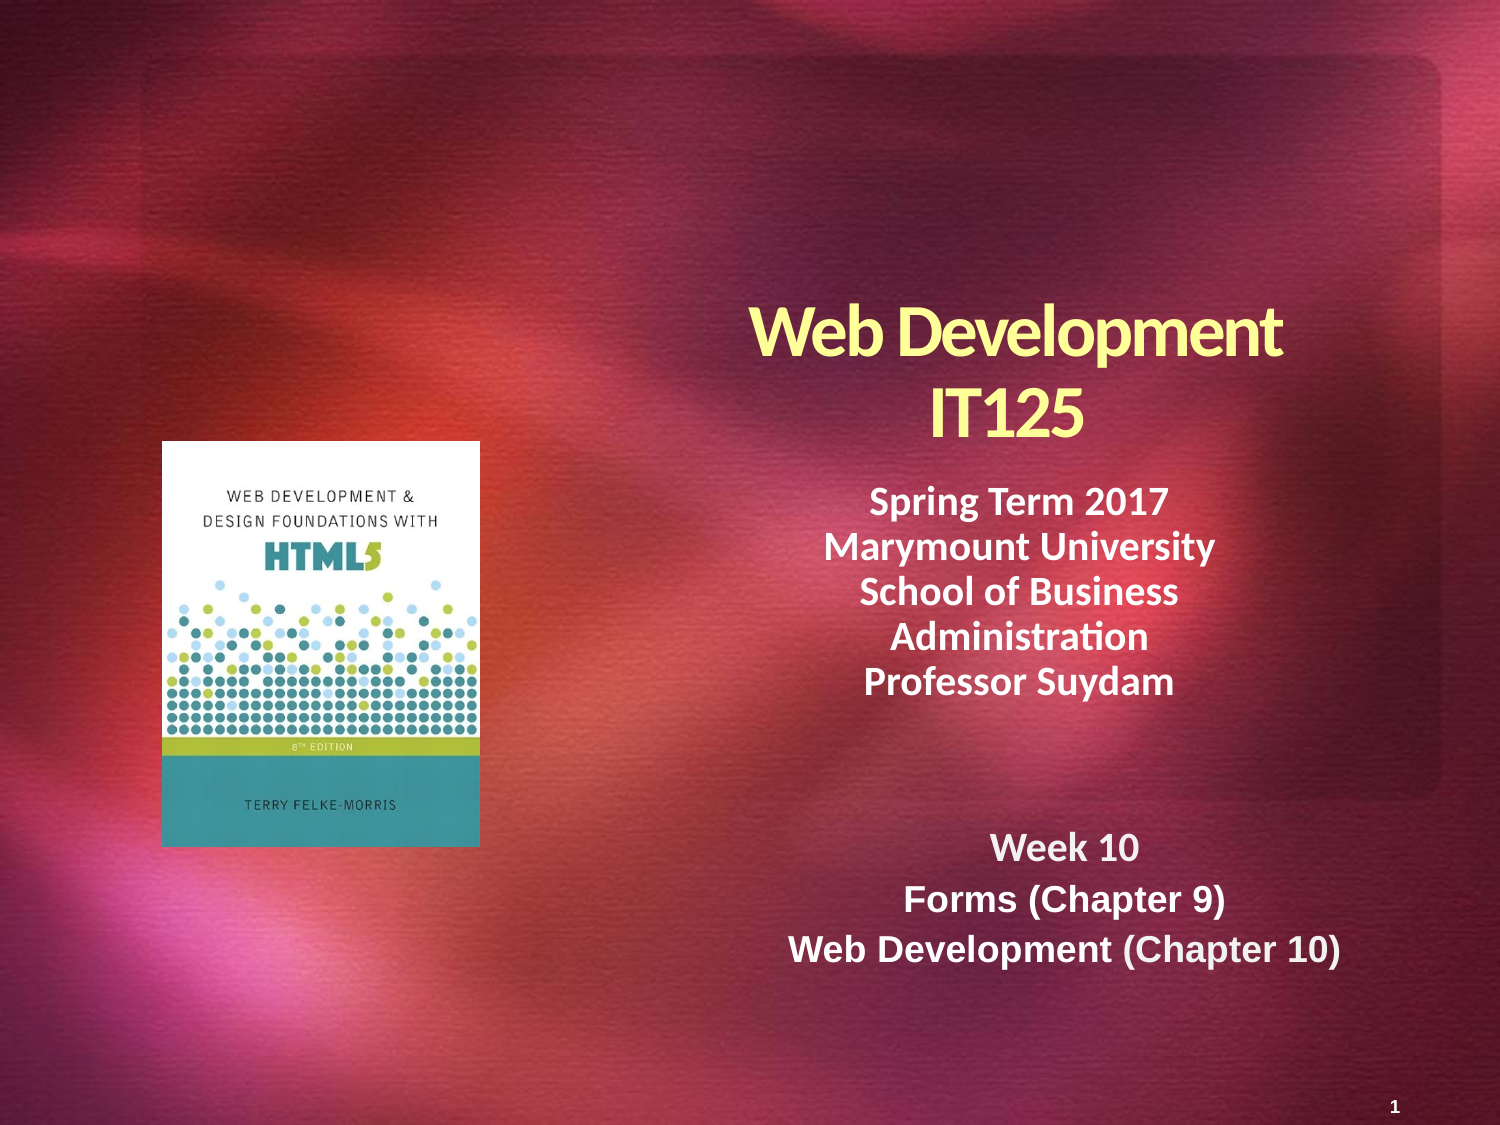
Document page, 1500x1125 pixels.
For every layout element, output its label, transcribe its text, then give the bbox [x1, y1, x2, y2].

picture [0, 0, 1500, 1125]
text_box Week 10 Forms (Chapter 9) Web Development (Chapter 10) [662, 812, 1467, 978]
text_box Web Development IT125 [587, 291, 1430, 442]
text_box Spring Term 2017 Marymount University School of Business Administration Professor Suydam [789, 479, 1250, 700]
